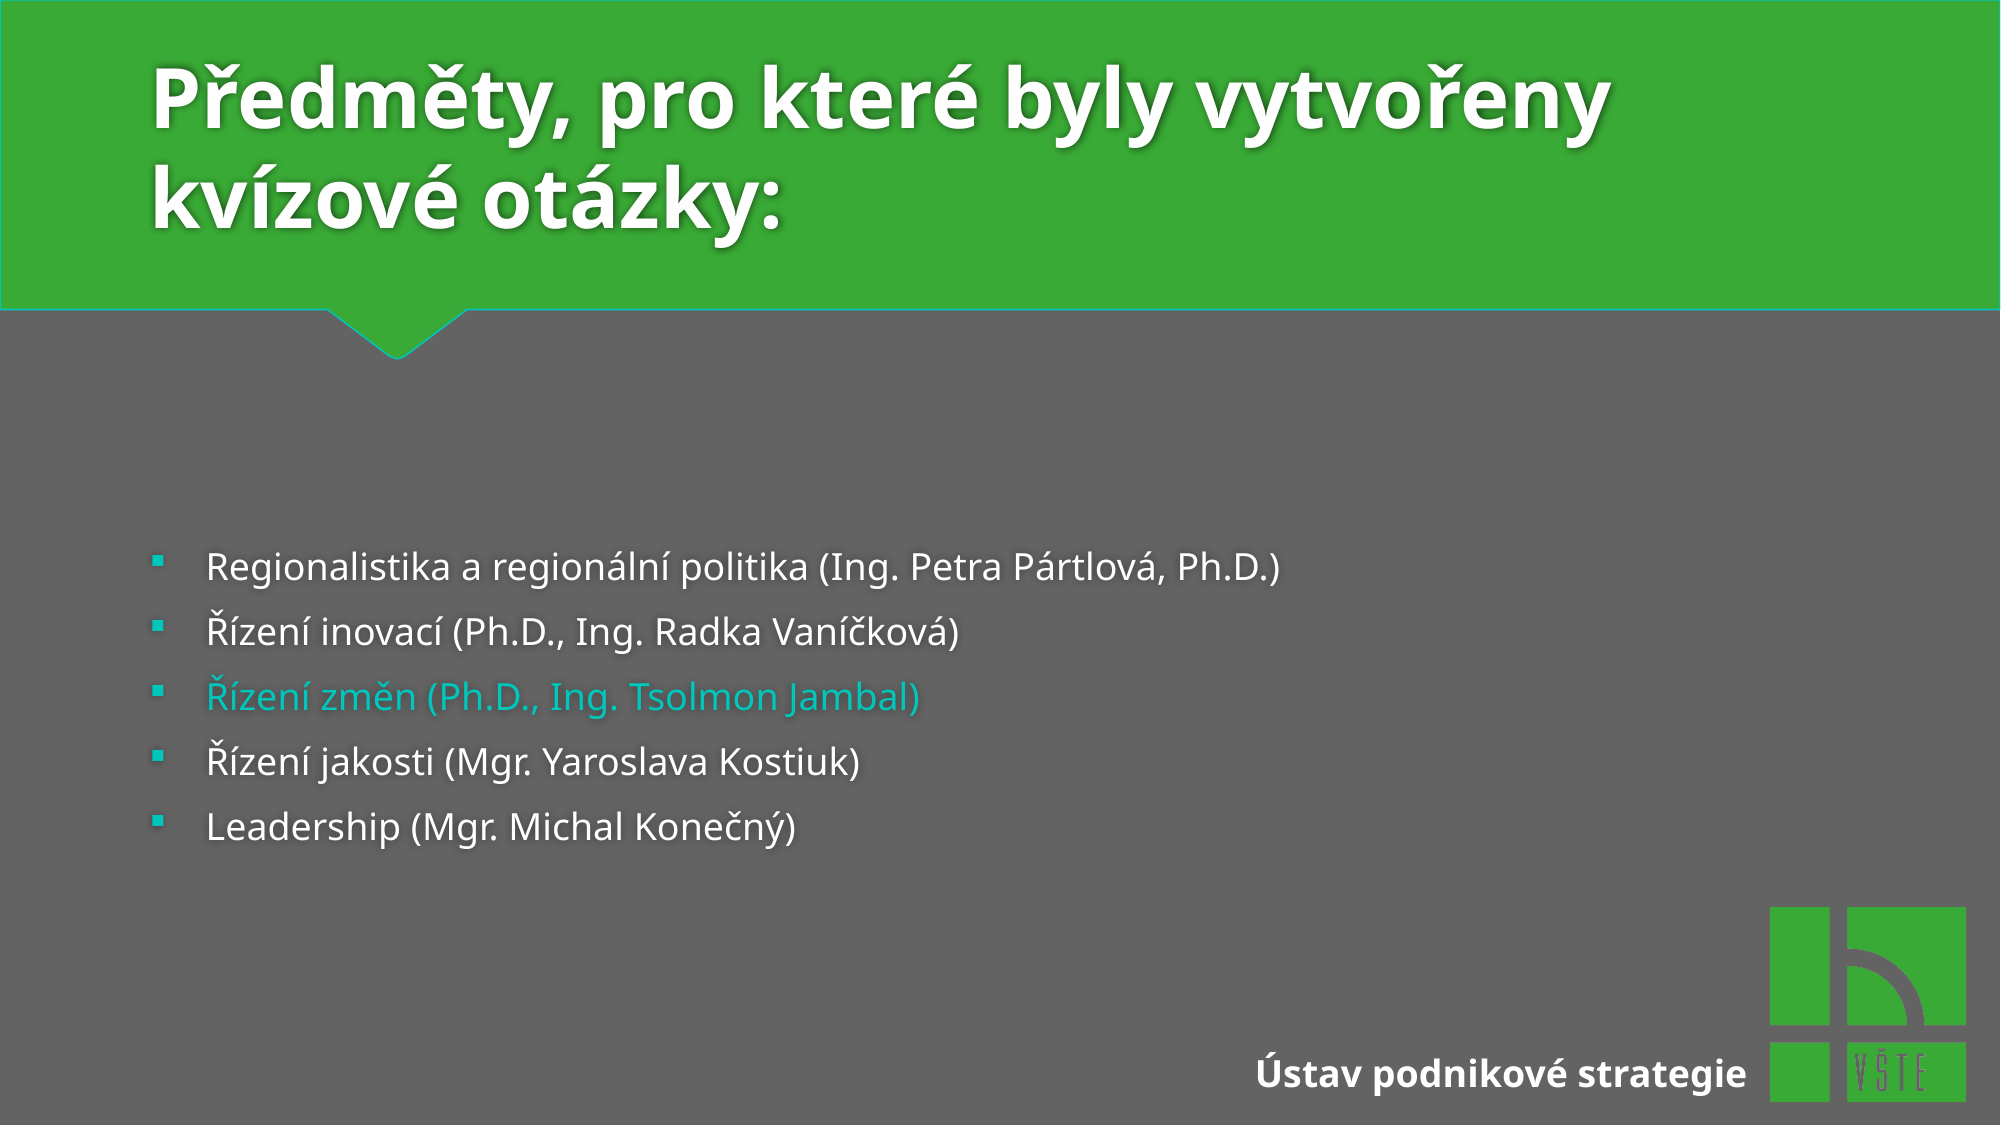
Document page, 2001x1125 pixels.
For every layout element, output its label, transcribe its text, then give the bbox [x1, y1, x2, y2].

list Regionalistika a regionální politika (Ing. Petra Pártlová, Ph.D.) Řízení inovací (Ph.D., Ing. Radka Vaníčková) Řízení změn (Ph.D., Ing. Tsolmon Jambal) Řízení jakosti (Mgr. Yaroslava Kostiuk) Leadership (Mgr. Michal Konečný) [134, 364, 1866, 962]
picture [1770, 907, 1966, 1102]
title Předměty, pro které byly vytvořeny kvízové otázky: [134, 94, 1917, 254]
